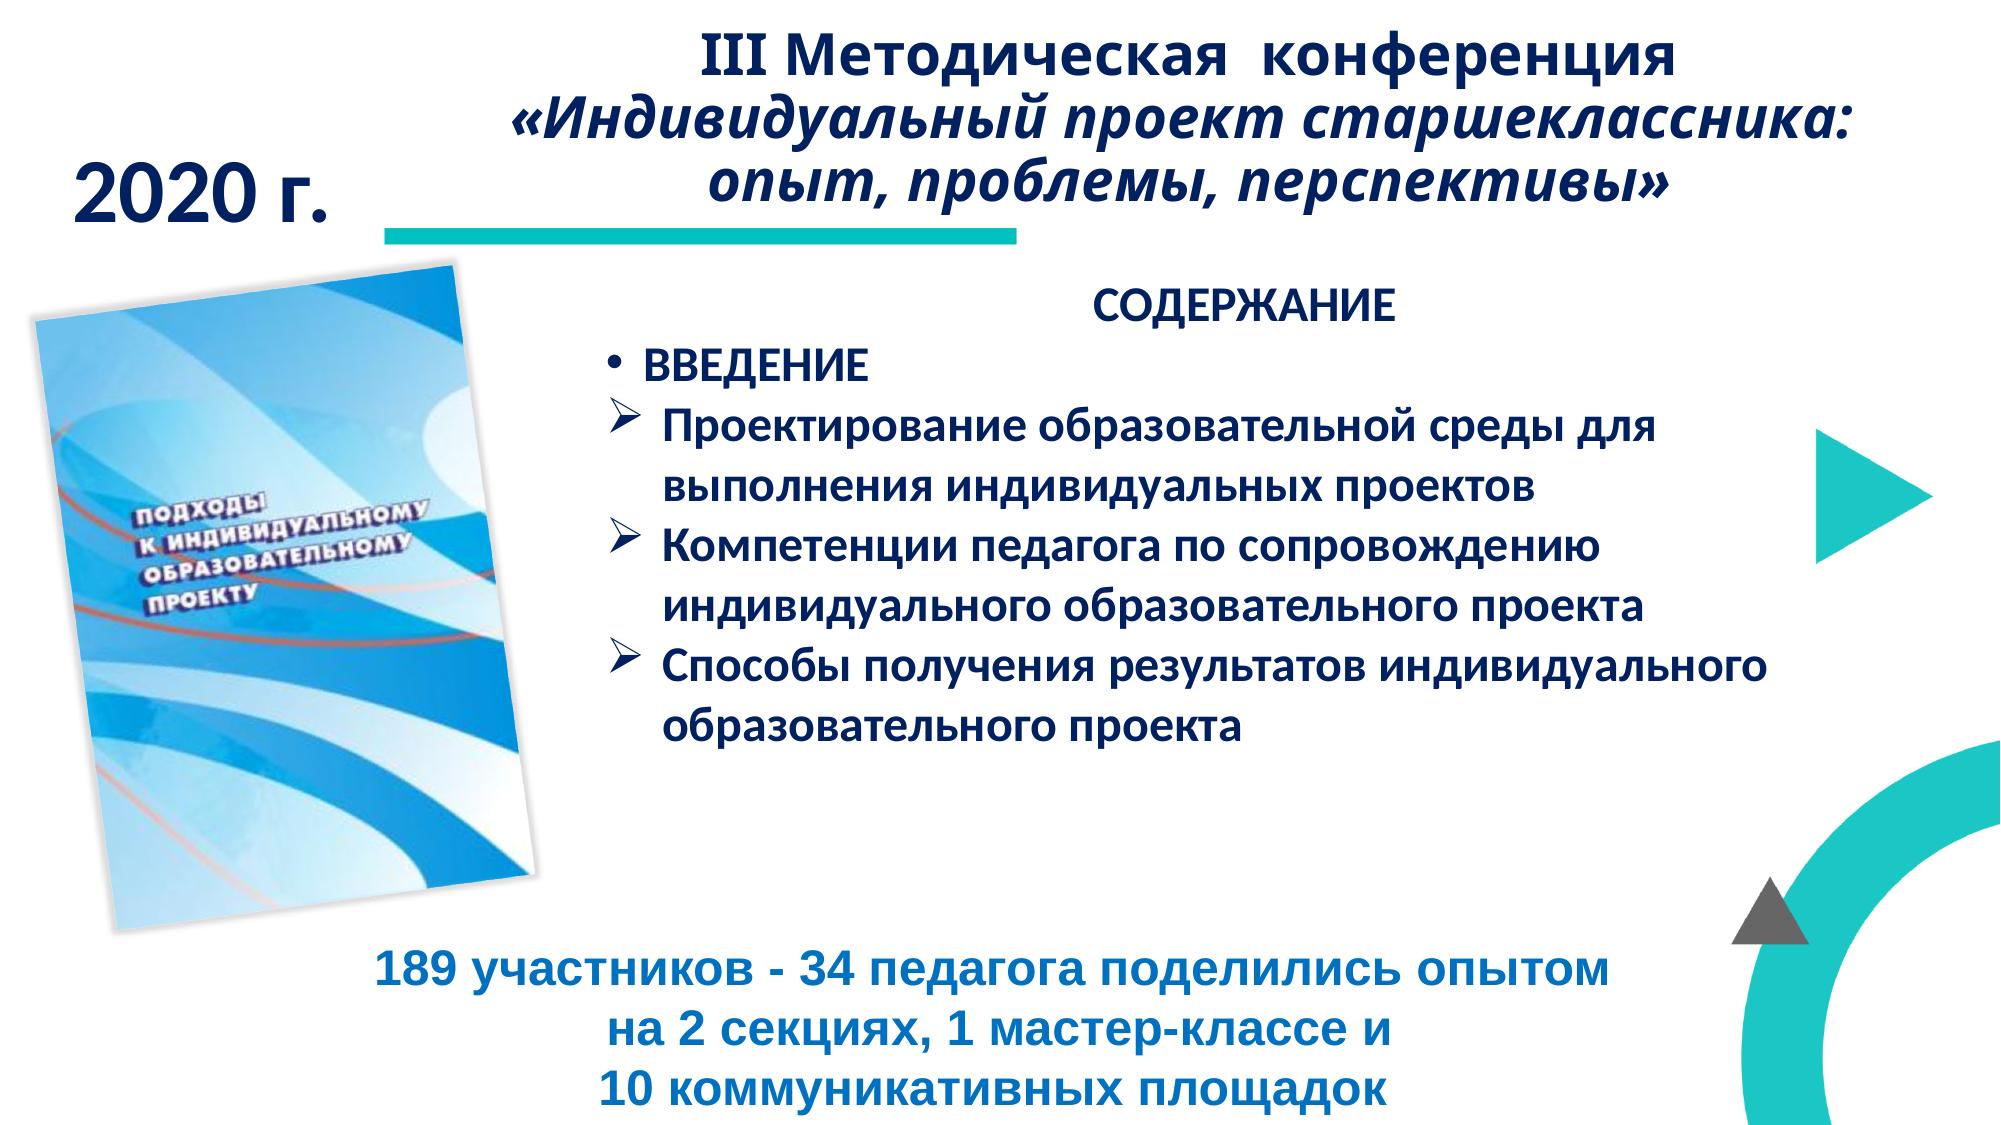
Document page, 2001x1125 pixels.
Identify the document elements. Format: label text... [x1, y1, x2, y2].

text_box 2020 г. [57, 123, 348, 249]
picture [0, 0, 2000, 1125]
text_box 189 участников - 34 педагога поделились опытом на 2 секциях, 1 мастер-классе и 10 коммуникативных площадок [254, 928, 1731, 1123]
text_box СОДЕРЖАНИЕ ВВЕДЕНИЕ Проектирование образовательной среды для выполнения индивидуальных проектов Компетенции педагога по сопровождению индивидуального образовательного проекта Способы получения результатов индивидуального образовательного проекта [591, 264, 1922, 820]
title III Методическая конференция «Индивидуальный проект старшеклассника: опыт, проблемы, перспективы» [456, 22, 1922, 216]
